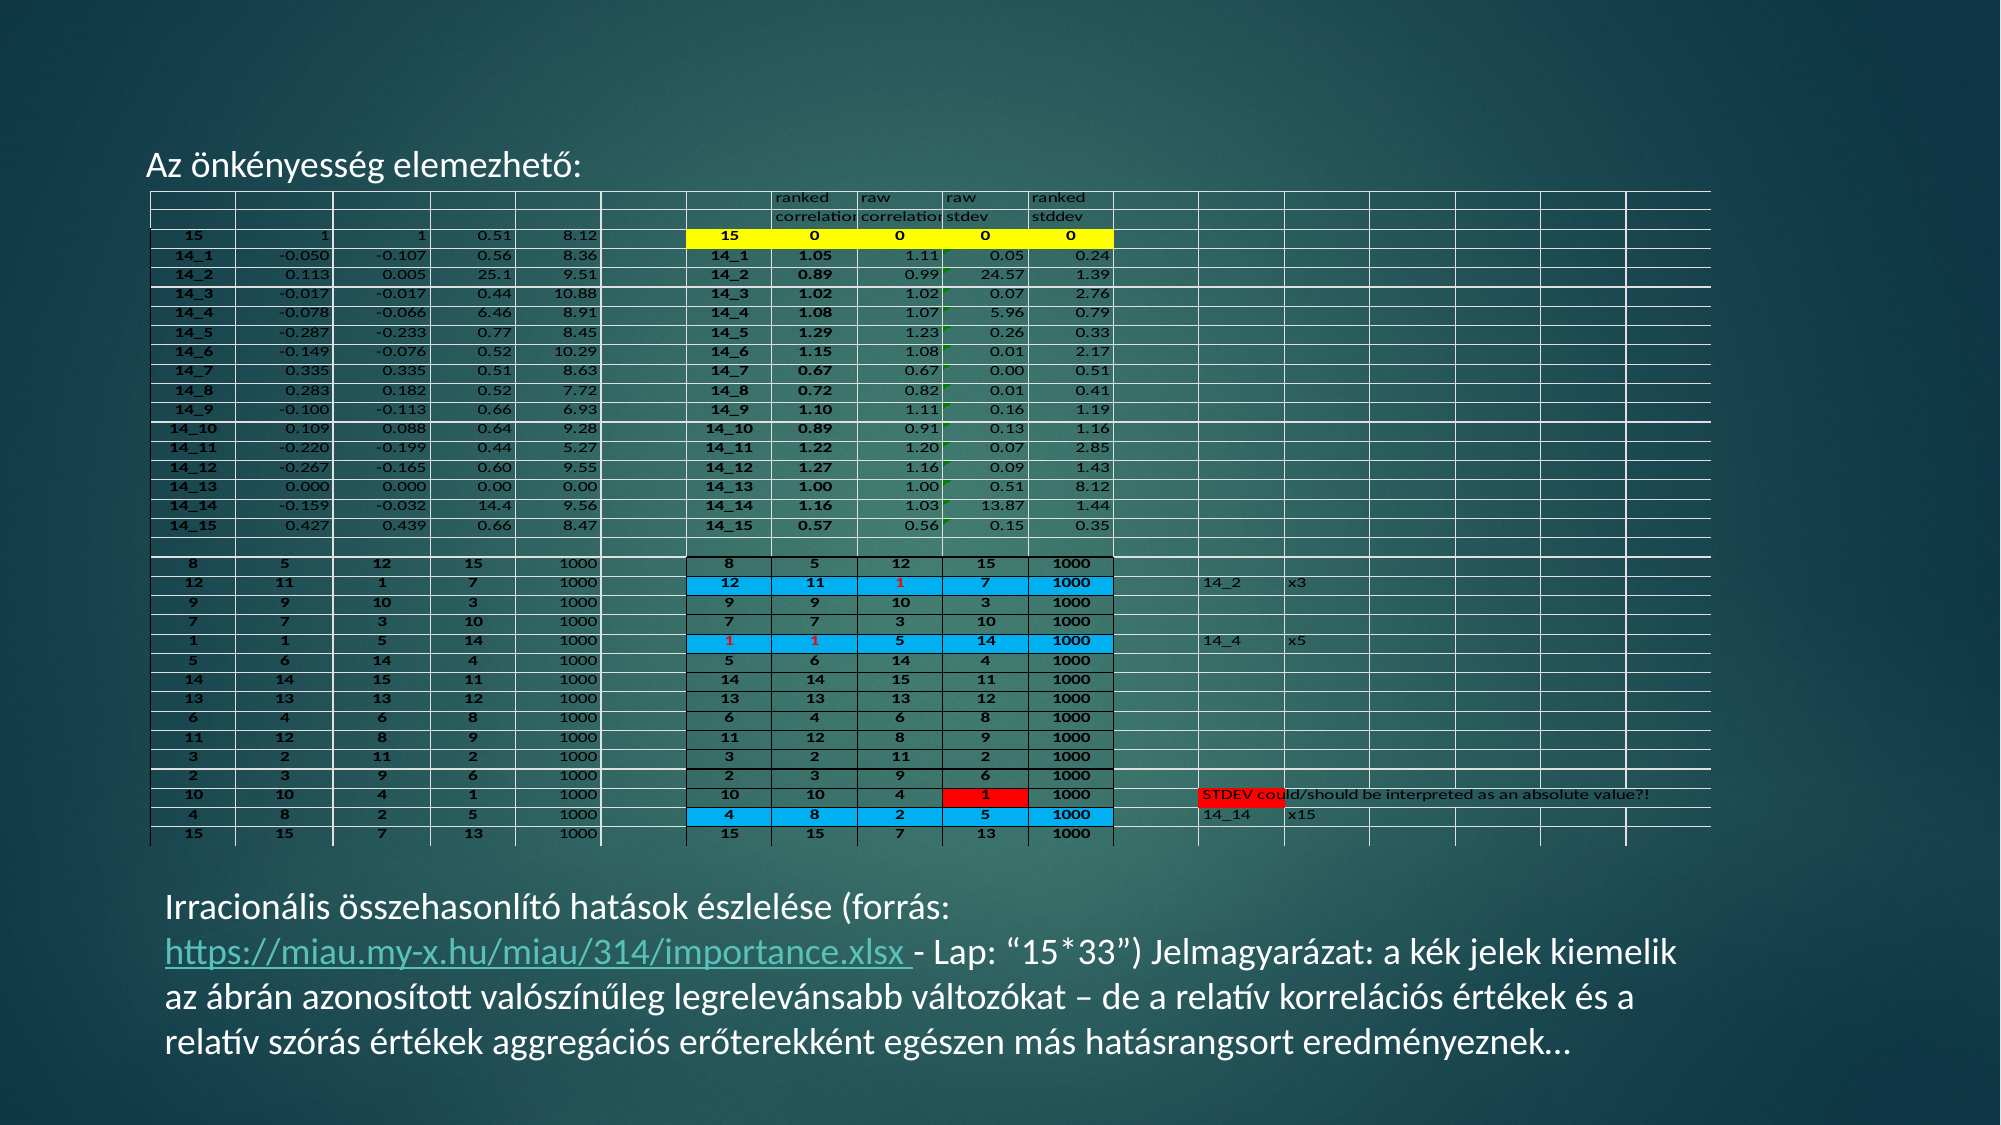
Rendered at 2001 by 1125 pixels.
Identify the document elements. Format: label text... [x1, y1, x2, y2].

text_box Irracionális összehasonlító hatások észlelése (forrás: https://miau.my-x.hu/miau/314/importance.xlsx - Lap: “15*33”) Jelmagyarázat: a kék jelek kiemelik az ábrán azonosított valószínűleg legrelevánsabb változókat – de a relatív korrelációs értékek és a relatív szórás értékek aggregációs erőterekként egészen más hatásrangsort eredményeznek… [149, 874, 1712, 1115]
text_box Az önkényesség elemezhető: [130, 129, 1894, 193]
picture [149, 190, 1713, 847]
